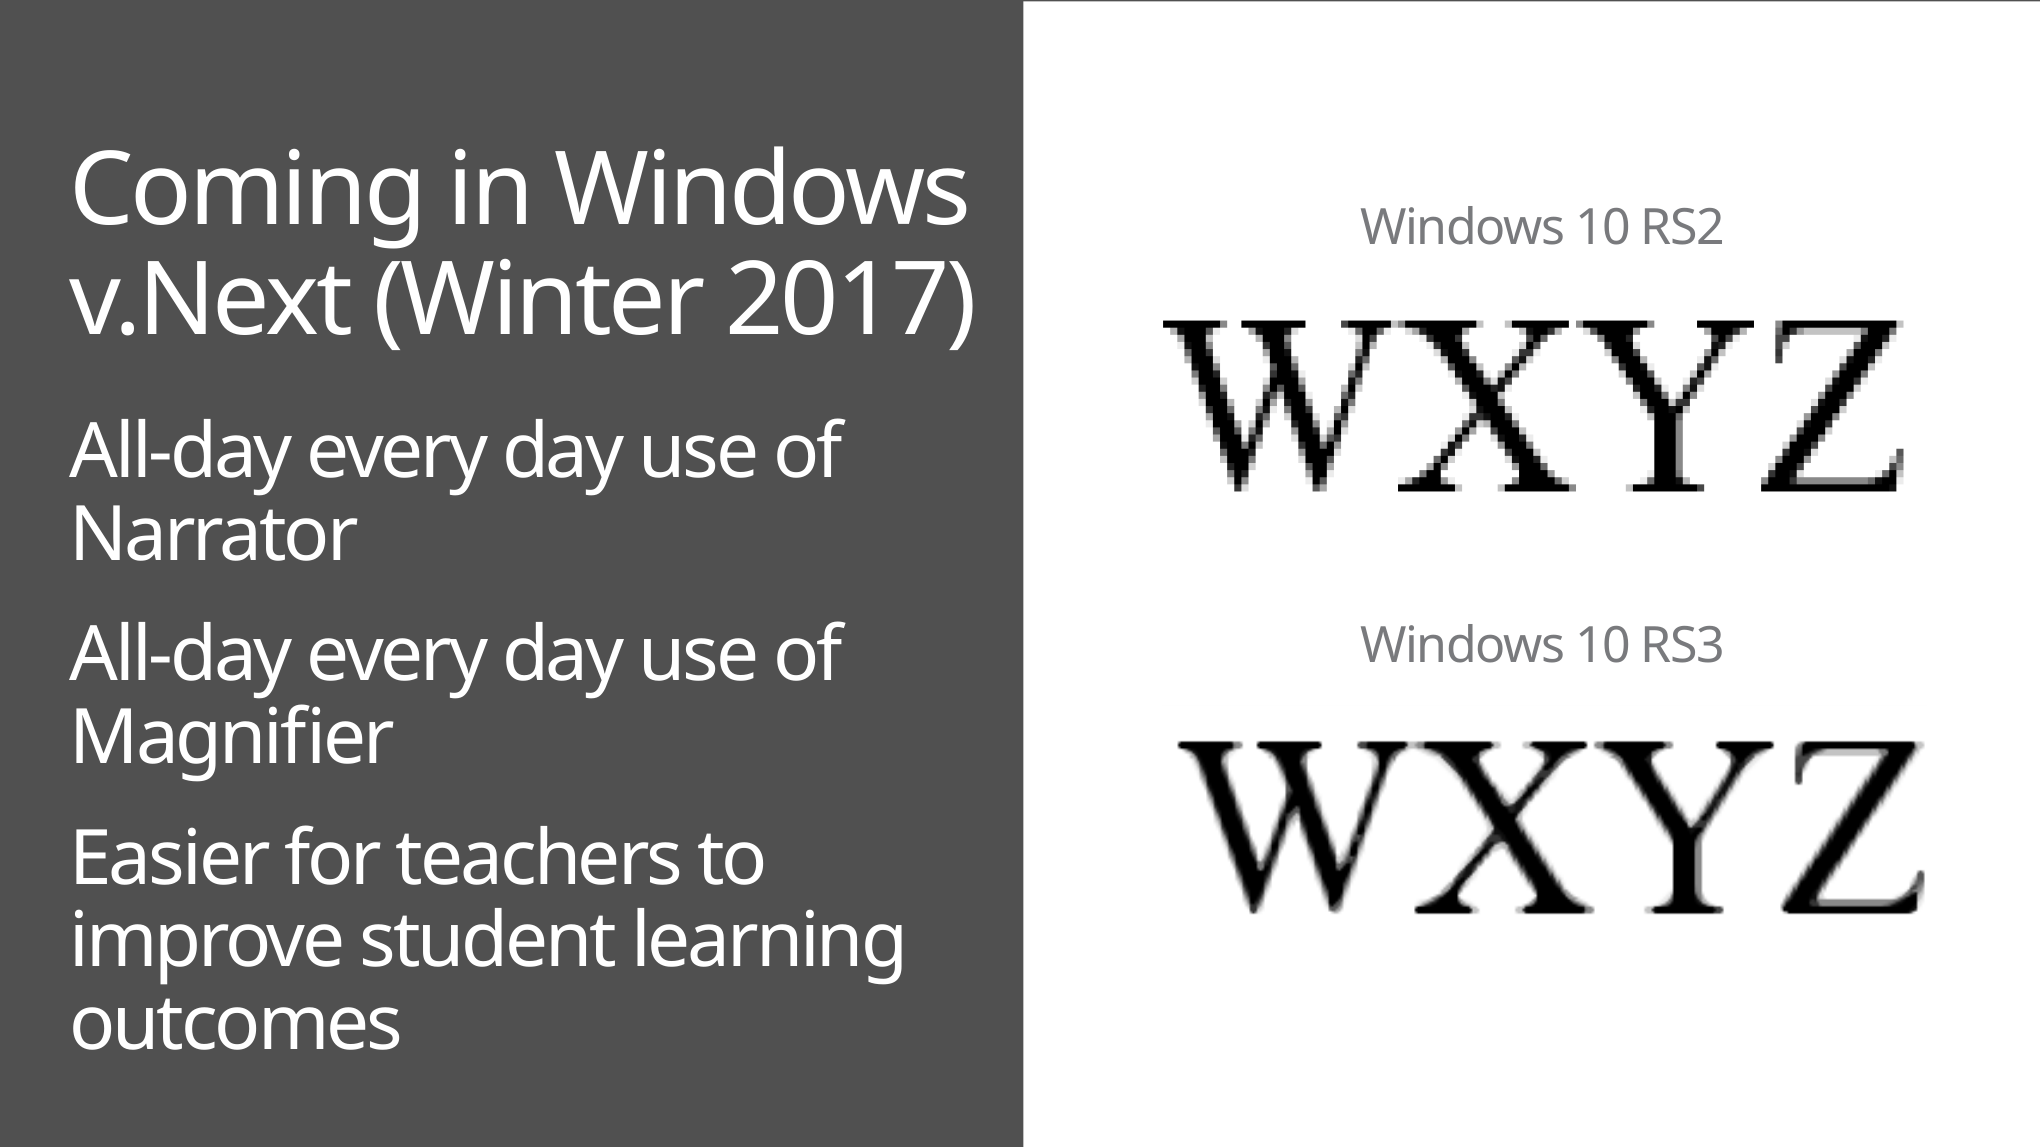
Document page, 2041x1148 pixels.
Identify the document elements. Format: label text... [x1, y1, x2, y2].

text_box [1023, 1, 2041, 1148]
picture [1155, 285, 1933, 531]
picture [1162, 703, 1927, 949]
text_box Windows 10 RS3 [1360, 612, 1750, 673]
text_box Windows 10 RS2 [1360, 194, 1750, 255]
text_box Coming in Windows v.Next (Winter 2017) All-day every day use of Narrator All-day every day use of Magnifier Easier for teachers to improve student learning outcomes [0, 0, 1021, 1148]
